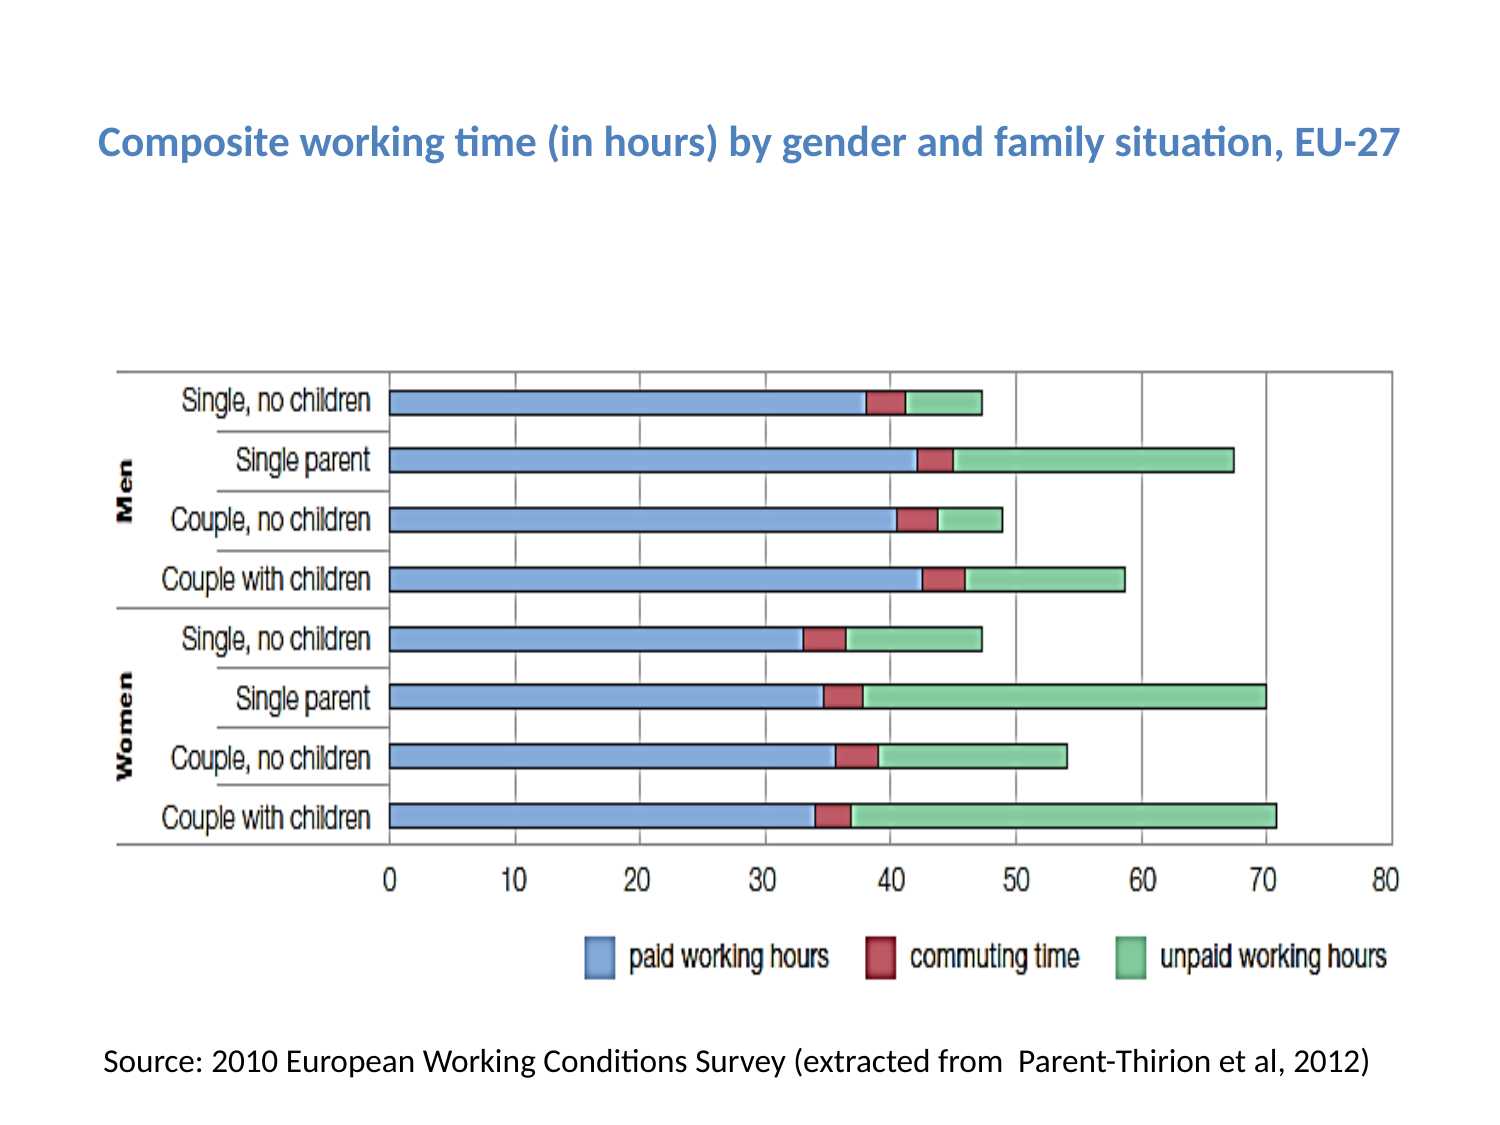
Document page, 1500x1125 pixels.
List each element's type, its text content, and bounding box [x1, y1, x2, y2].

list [76, 337, 1436, 1036]
text_box Source: 2010 European Working Conditions Survey (extracted from Parent-Thirion et al, 2012) [88, 1043, 1436, 1087]
title Composite working time (in hours) by gender and family situation, EU-27 [75, 45, 1425, 233]
